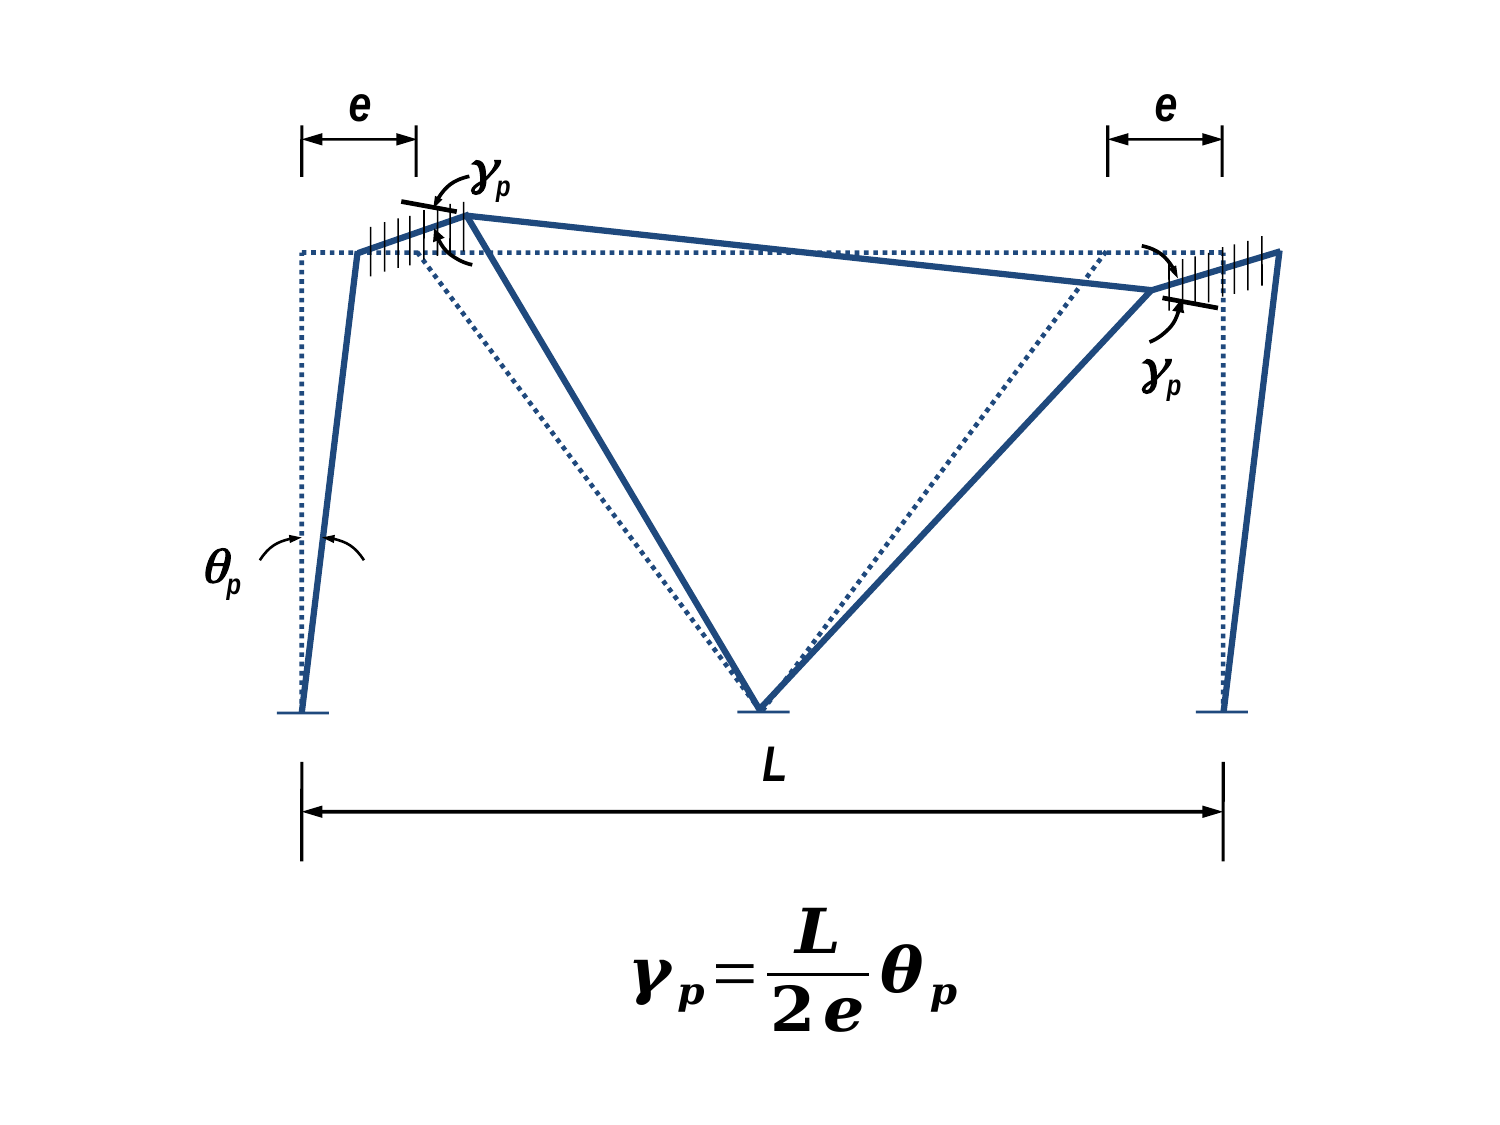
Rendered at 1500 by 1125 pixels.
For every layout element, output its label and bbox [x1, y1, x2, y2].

text_box [177, 126, 1281, 862]
text_box [600, 920, 917, 1111]
text_box [1107, 64, 1224, 125]
text_box [301, 64, 418, 125]
